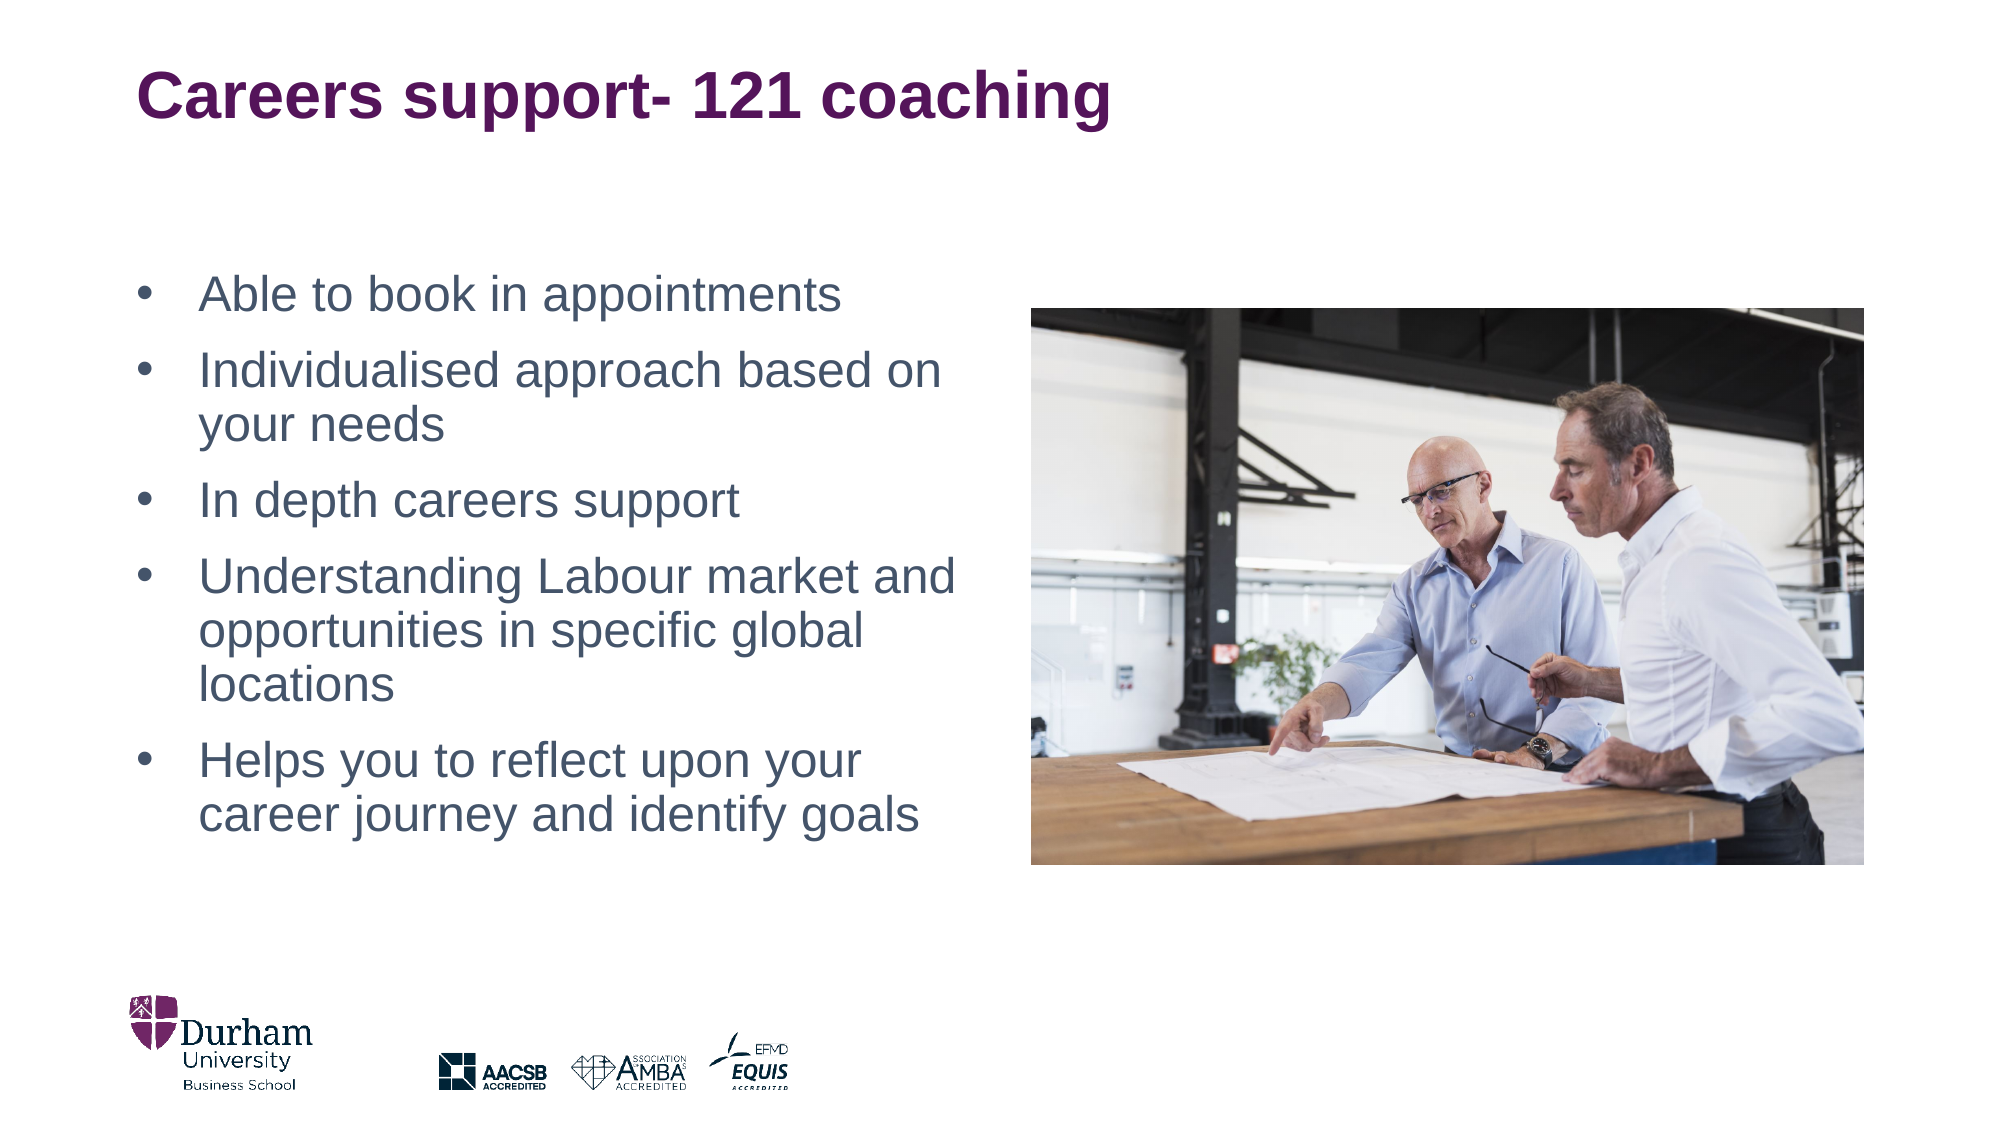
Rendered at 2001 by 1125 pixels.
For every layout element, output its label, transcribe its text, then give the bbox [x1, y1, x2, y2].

list Able to book in appointments Individualised approach based on your needs In depth careers support Understanding Labour market and opportunities in specific global locations Helps you to reflect upon your career journey and identify goals [135, 267, 1000, 990]
picture [439, 1066, 463, 1078]
picture [439, 1032, 790, 1090]
picture [125, 993, 317, 1092]
title Careers support- 121 coaching [135, 60, 1865, 249]
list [1031, 308, 1864, 865]
